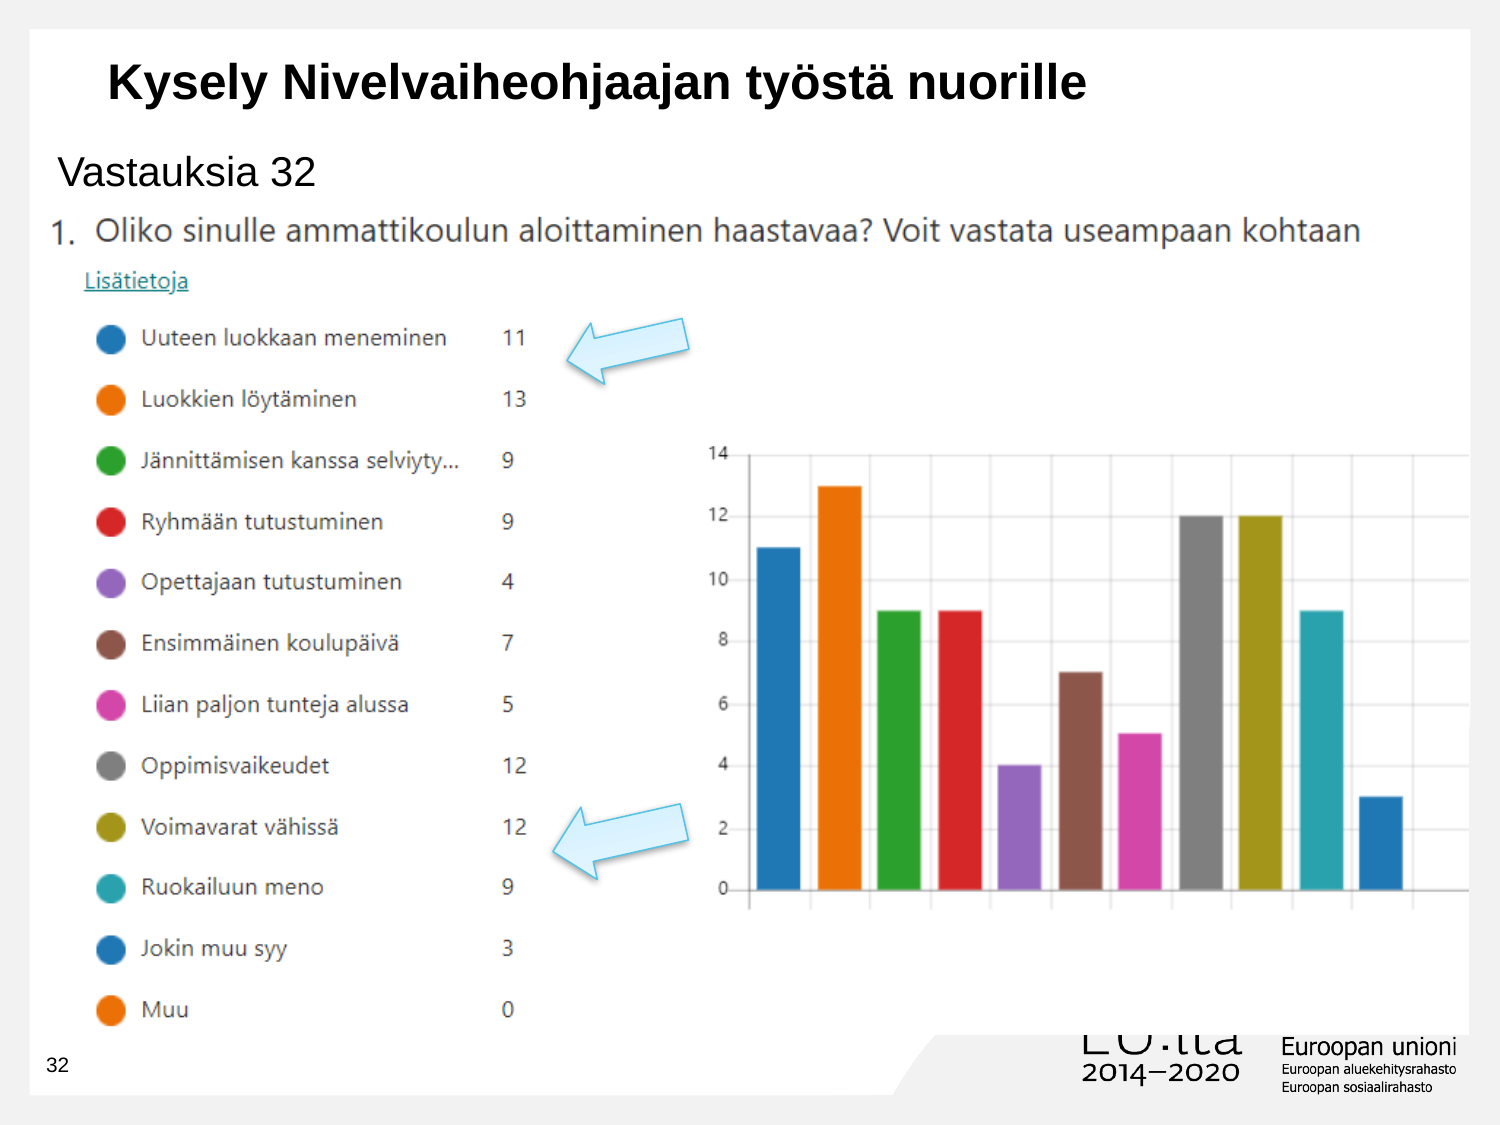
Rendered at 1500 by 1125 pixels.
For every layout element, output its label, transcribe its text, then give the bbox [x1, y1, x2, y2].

text_box Kysely Nivelvaiheohjaajan työstä nuorille [107, 56, 1431, 116]
picture [0, 0, 1500, 1125]
slide_number 32 [31, 1045, 102, 1094]
text_box Vastauksia 32 [57, 145, 1381, 203]
